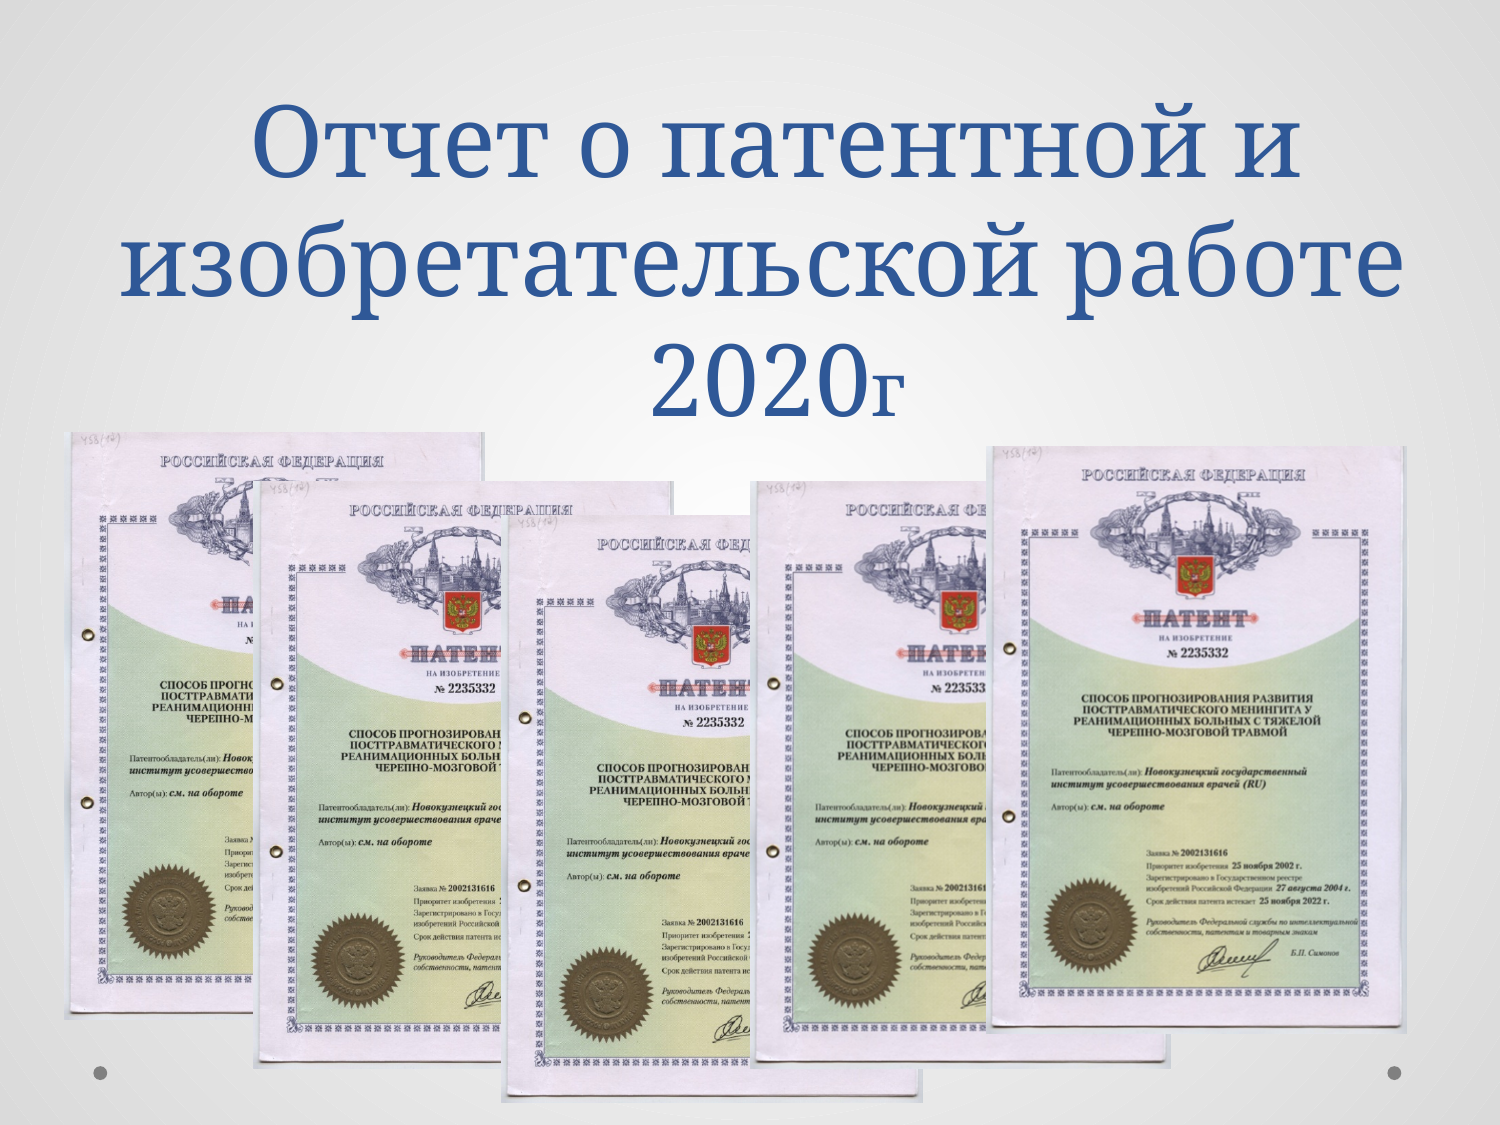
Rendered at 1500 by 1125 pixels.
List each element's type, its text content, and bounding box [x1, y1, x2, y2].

title Отчет о патентной и изобретательской работе 2020г [53, 0, 1500, 445]
picture [64, 432, 1407, 1103]
